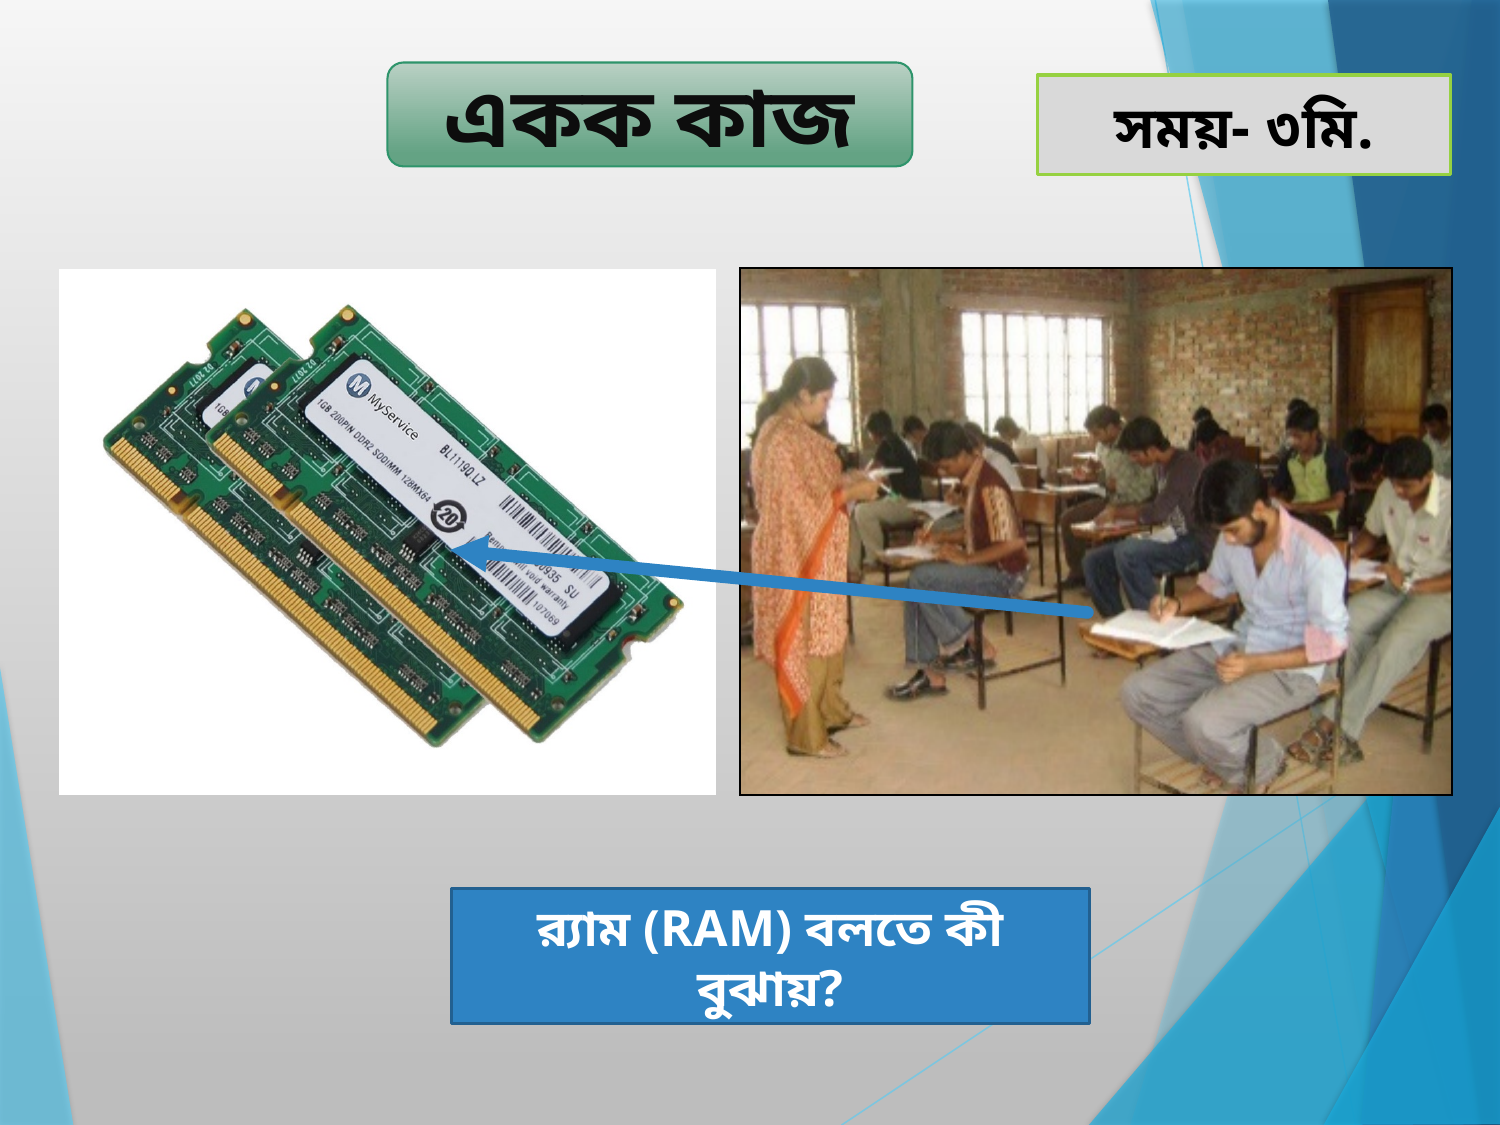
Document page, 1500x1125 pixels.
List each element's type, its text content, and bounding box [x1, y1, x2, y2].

text_box একক কাজ [386, 61, 914, 168]
picture [59, 268, 716, 795]
text_box সময়- ৩মি. [1036, 73, 1452, 176]
picture [740, 268, 1452, 795]
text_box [449, 549, 1088, 613]
text_box র‌্যাম (RAM) বলতে কী বুঝায়? [450, 887, 1091, 1025]
